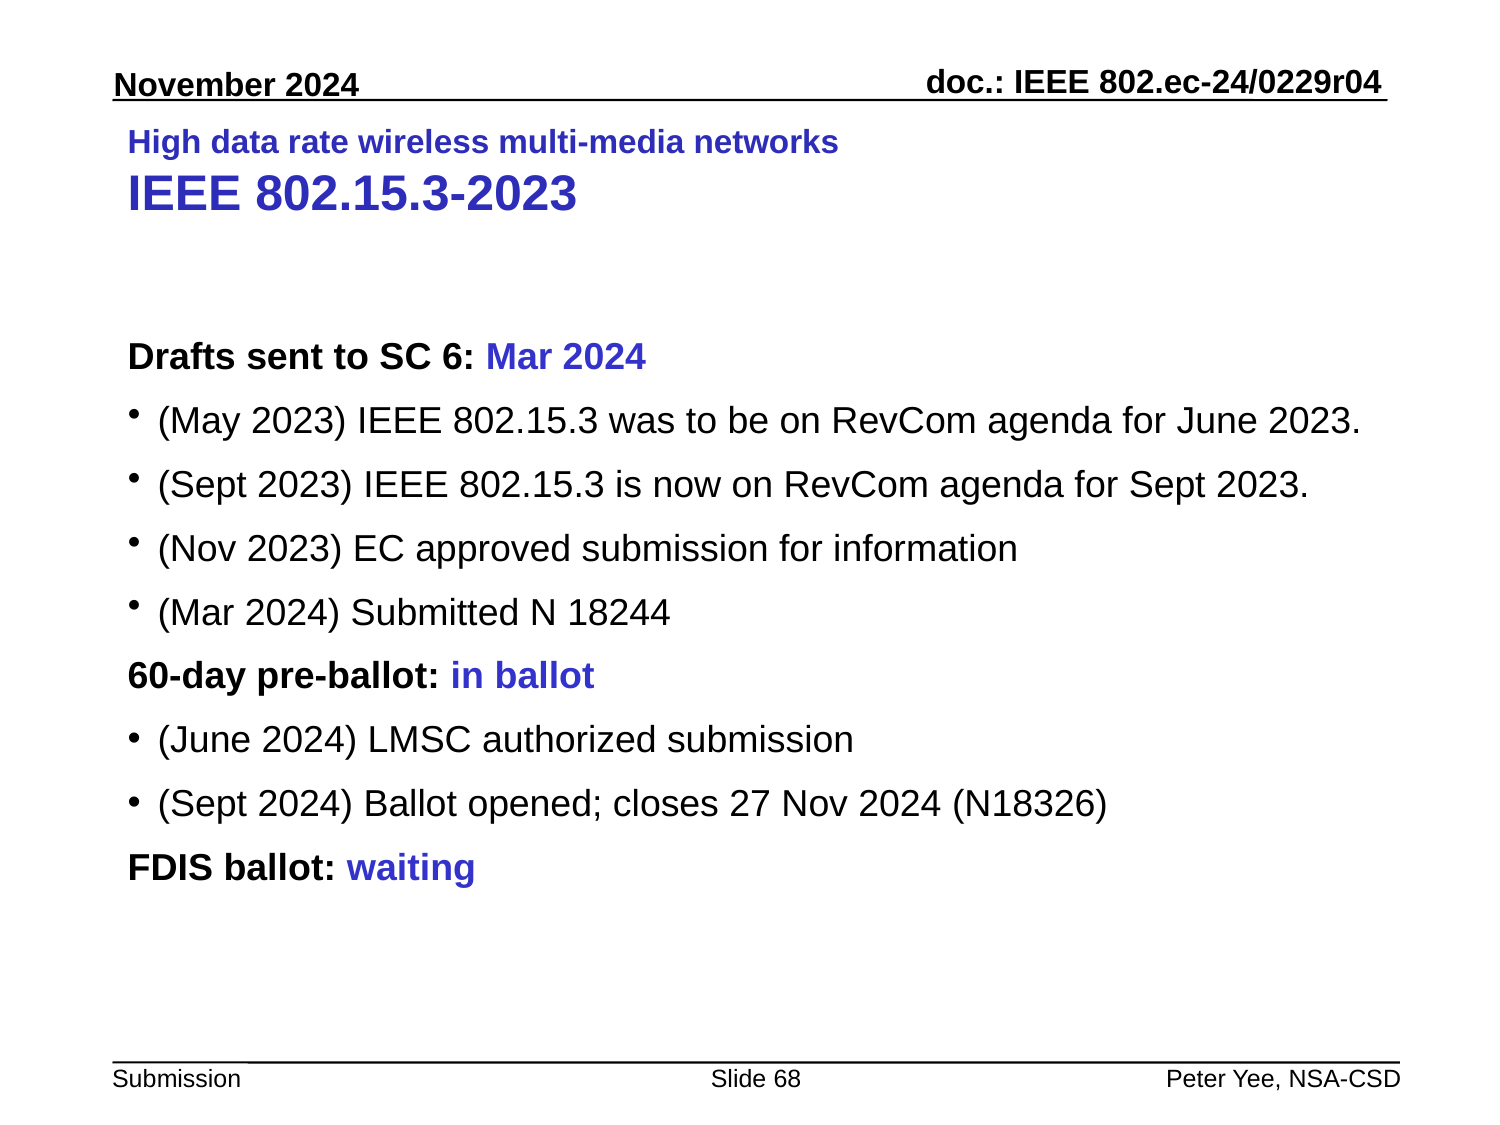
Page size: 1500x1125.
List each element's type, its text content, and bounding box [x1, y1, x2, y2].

list Drafts sent to SC 6: Mar 2024 (May 2023) IEEE 802.15.3 was to be on RevCom agenda for June 2023. (Sept 2023) IEEE 802.15.3 is now on RevCom agenda for Sept 2023. (Nov 2023) EC approved submission for information (Mar 2024) Submitted N 18244 60-day pre-ballot: in ballot (June 2024) LMSC authorized submission (Sept 2024) Ballot opened; closes 27 Nov 2024 (N18326) FDIS ballot: waiting [112, 324, 1388, 1000]
footer Peter Yee, NSA-CSD [1164, 1061, 1402, 1093]
slide_number Slide 68 [709, 1061, 803, 1093]
title High data rate wireless multi-media networks IEEE 802.15.3-2023 [112, 112, 1388, 288]
